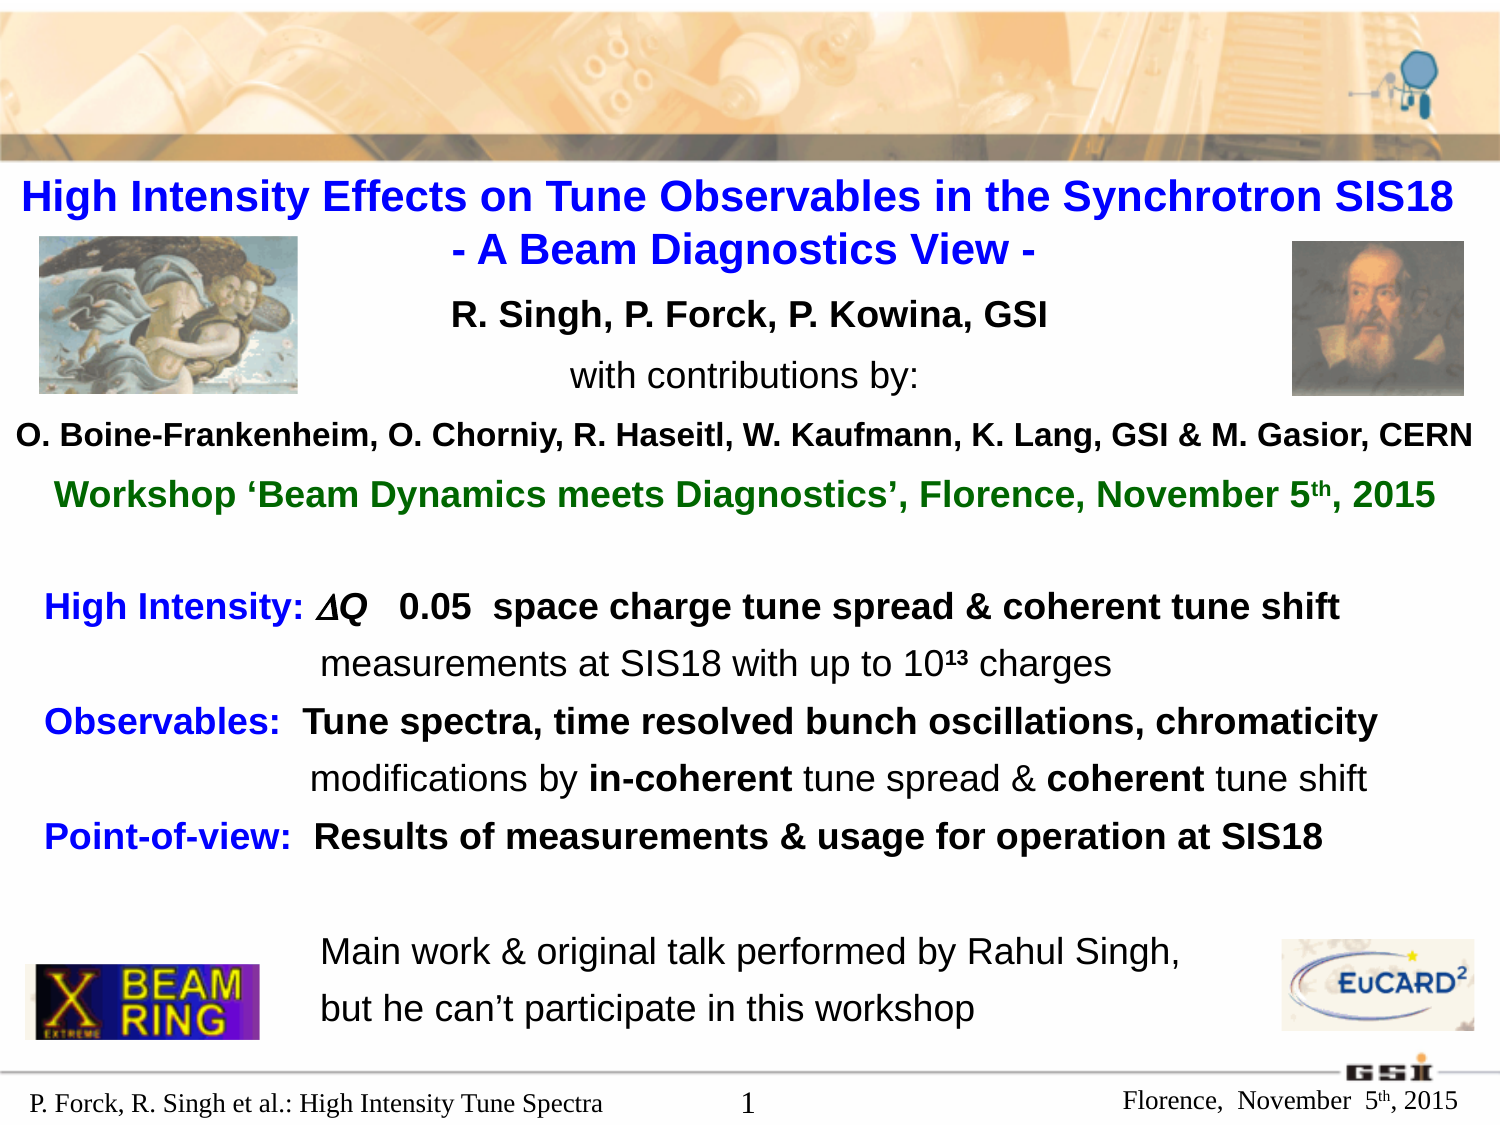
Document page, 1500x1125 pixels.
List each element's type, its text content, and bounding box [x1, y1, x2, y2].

picture [0, 523, 1500, 1125]
text_box High Intensity Effects on Tune Observables in the Synchrotron SIS18 - A Beam Diagnostics View - R. Singh, P. Forck, P. Kowina, GSI with contributions by: O. Boine-Frankenheim, O. Chorniy, R. Haseitl, W. Kaufmann, K. Lang, GSI & M. Gasior, CERN Workshop ‘Beam Dynamics meets Diagnostics’, Florence, November 5th, 2015 [0, 160, 1500, 523]
picture [0, 3, 1500, 160]
picture [38, 235, 298, 394]
picture [1291, 241, 1465, 396]
